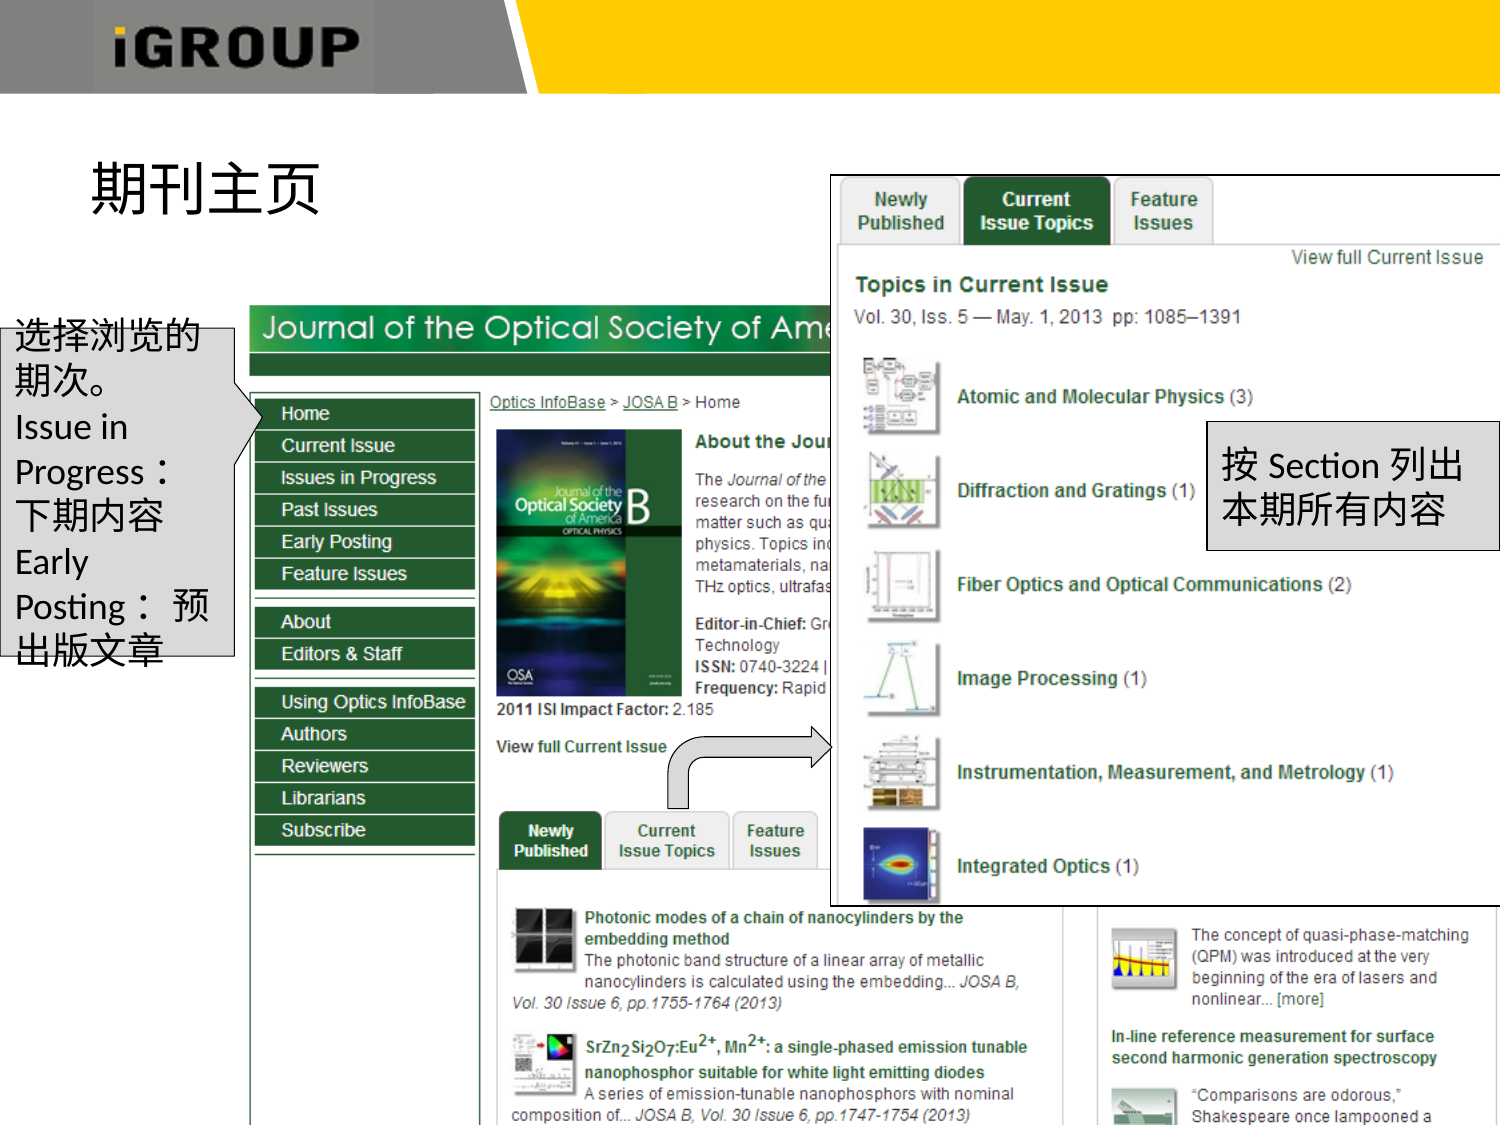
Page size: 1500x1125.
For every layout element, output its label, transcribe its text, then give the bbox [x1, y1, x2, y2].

picture [93, 0, 375, 93]
title 期刊主页 [75, 105, 1425, 270]
picture [247, 175, 1500, 1125]
text_box 选择浏览的期次。 Issue in Progress：下期内容 Early Posting：预出版文章 [0, 325, 242, 659]
